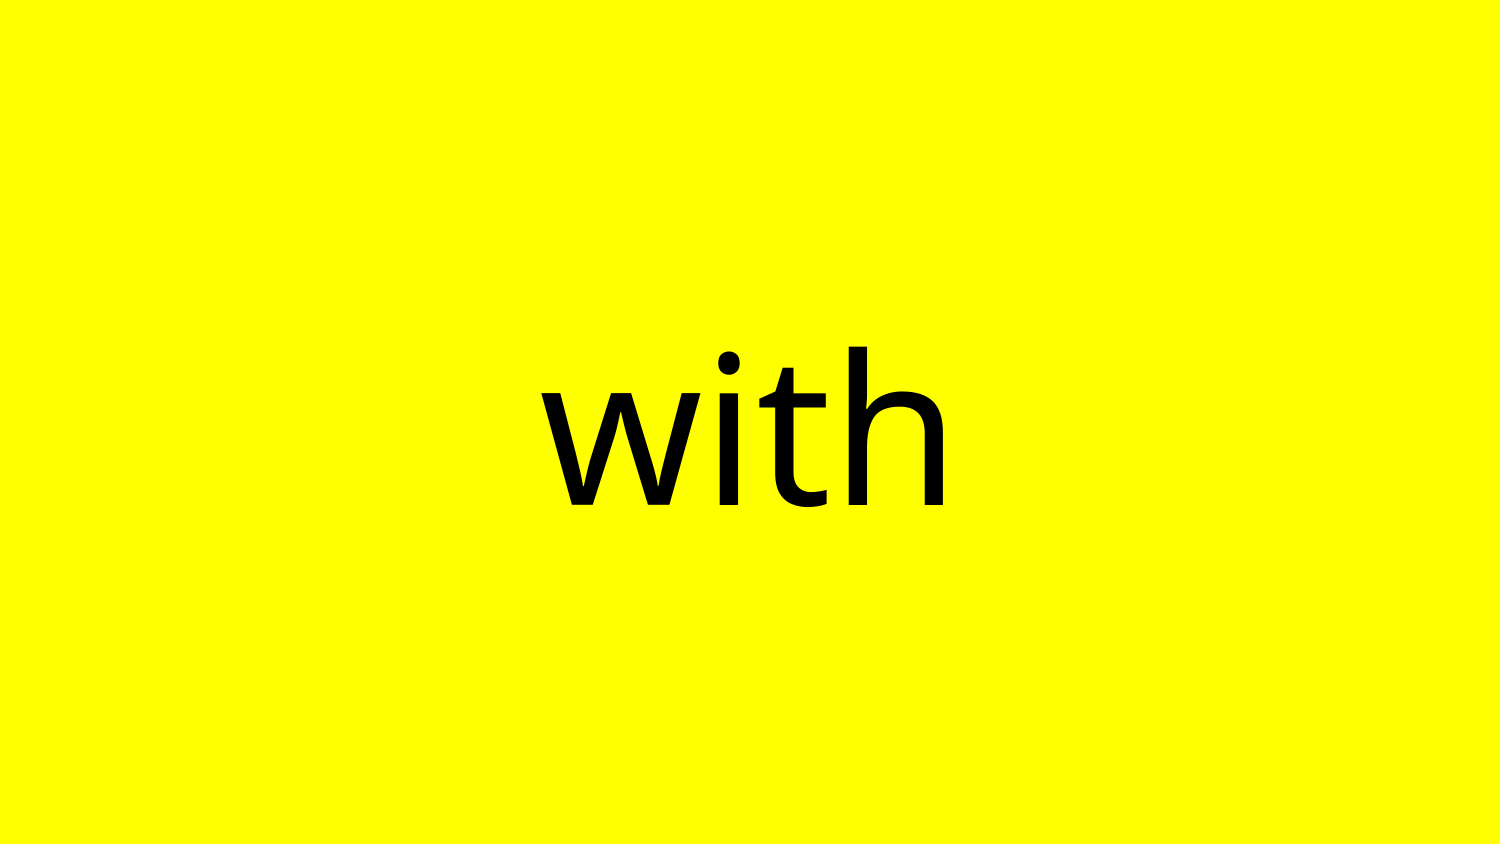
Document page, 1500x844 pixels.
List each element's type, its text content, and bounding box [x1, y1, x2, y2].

title with [51, 352, 1449, 491]
